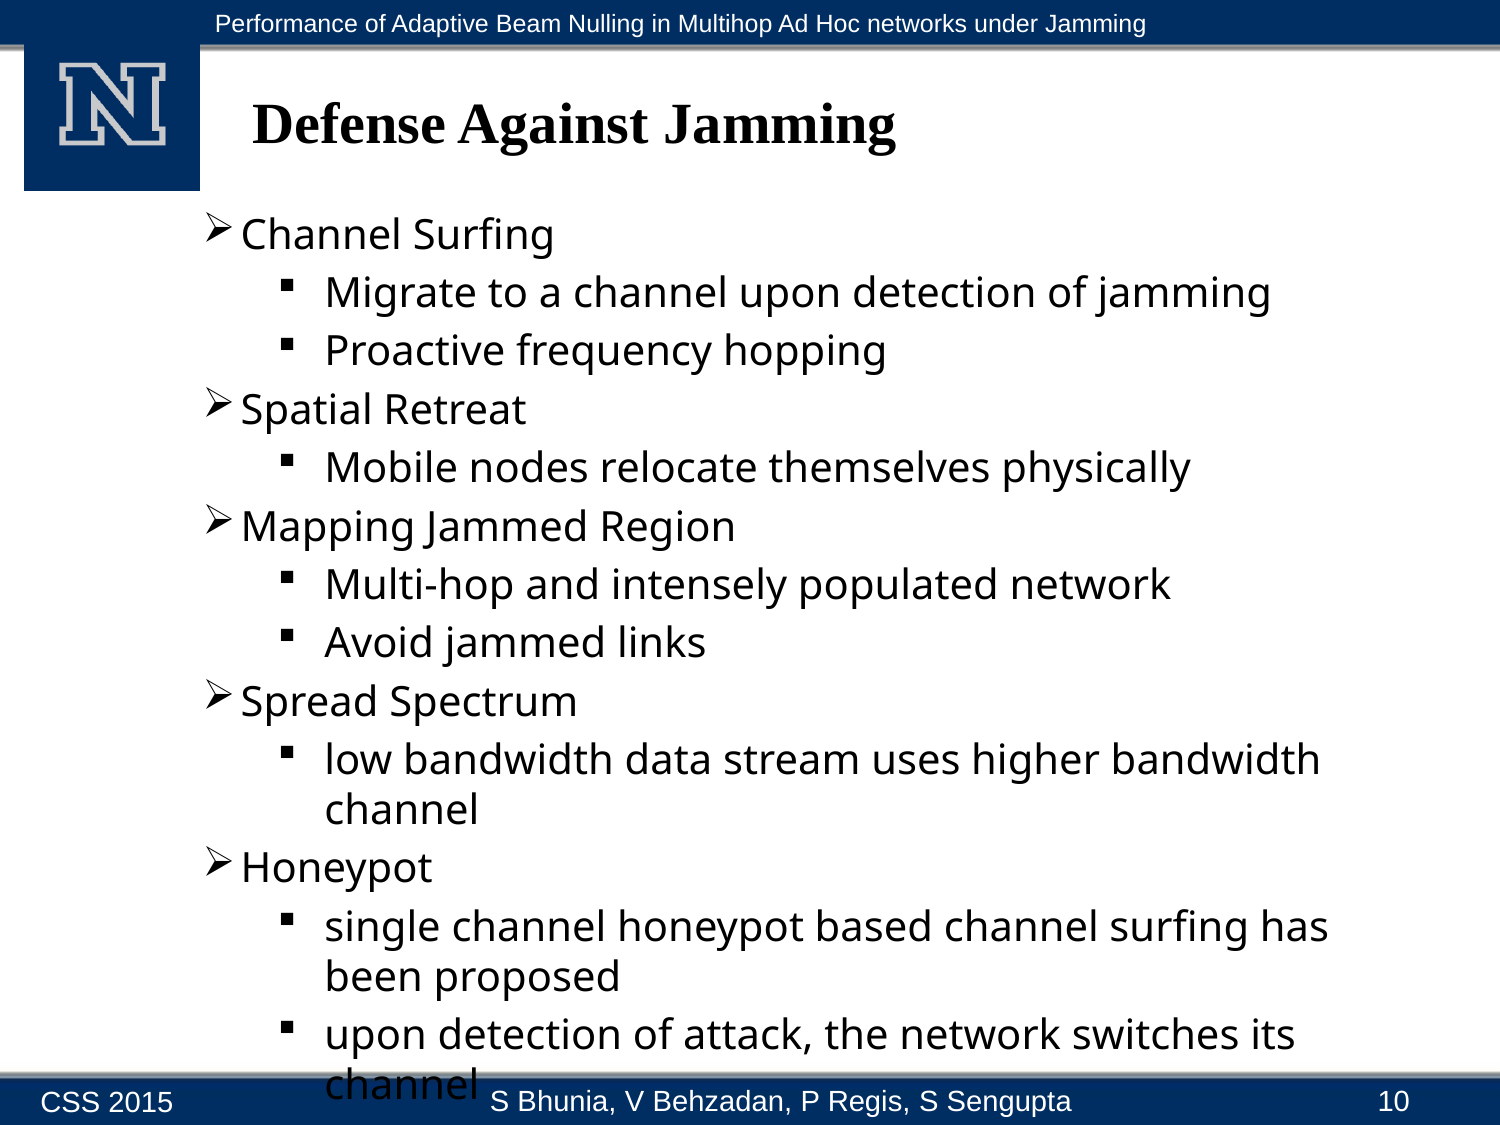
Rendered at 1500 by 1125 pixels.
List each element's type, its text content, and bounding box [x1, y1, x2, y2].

list Channel Surfing Migrate to a channel upon detection of jamming Proactive frequency hopping Spatial Retreat Mobile nodes relocate themselves physically Mapping Jammed Region Multi-hop and intensely populated network Avoid jammed links Spread Spectrum low bandwidth data stream uses higher bandwidth channel Honeypot single channel honeypot based channel surfing has been proposed upon detection of attack, the network switches its channel [187, 200, 1450, 1038]
picture [0, 0, 1500, 191]
title Defense Against Jamming [237, 62, 1450, 188]
picture [0, 1062, 1500, 1125]
slide_number 10 [1074, 1074, 1426, 1125]
